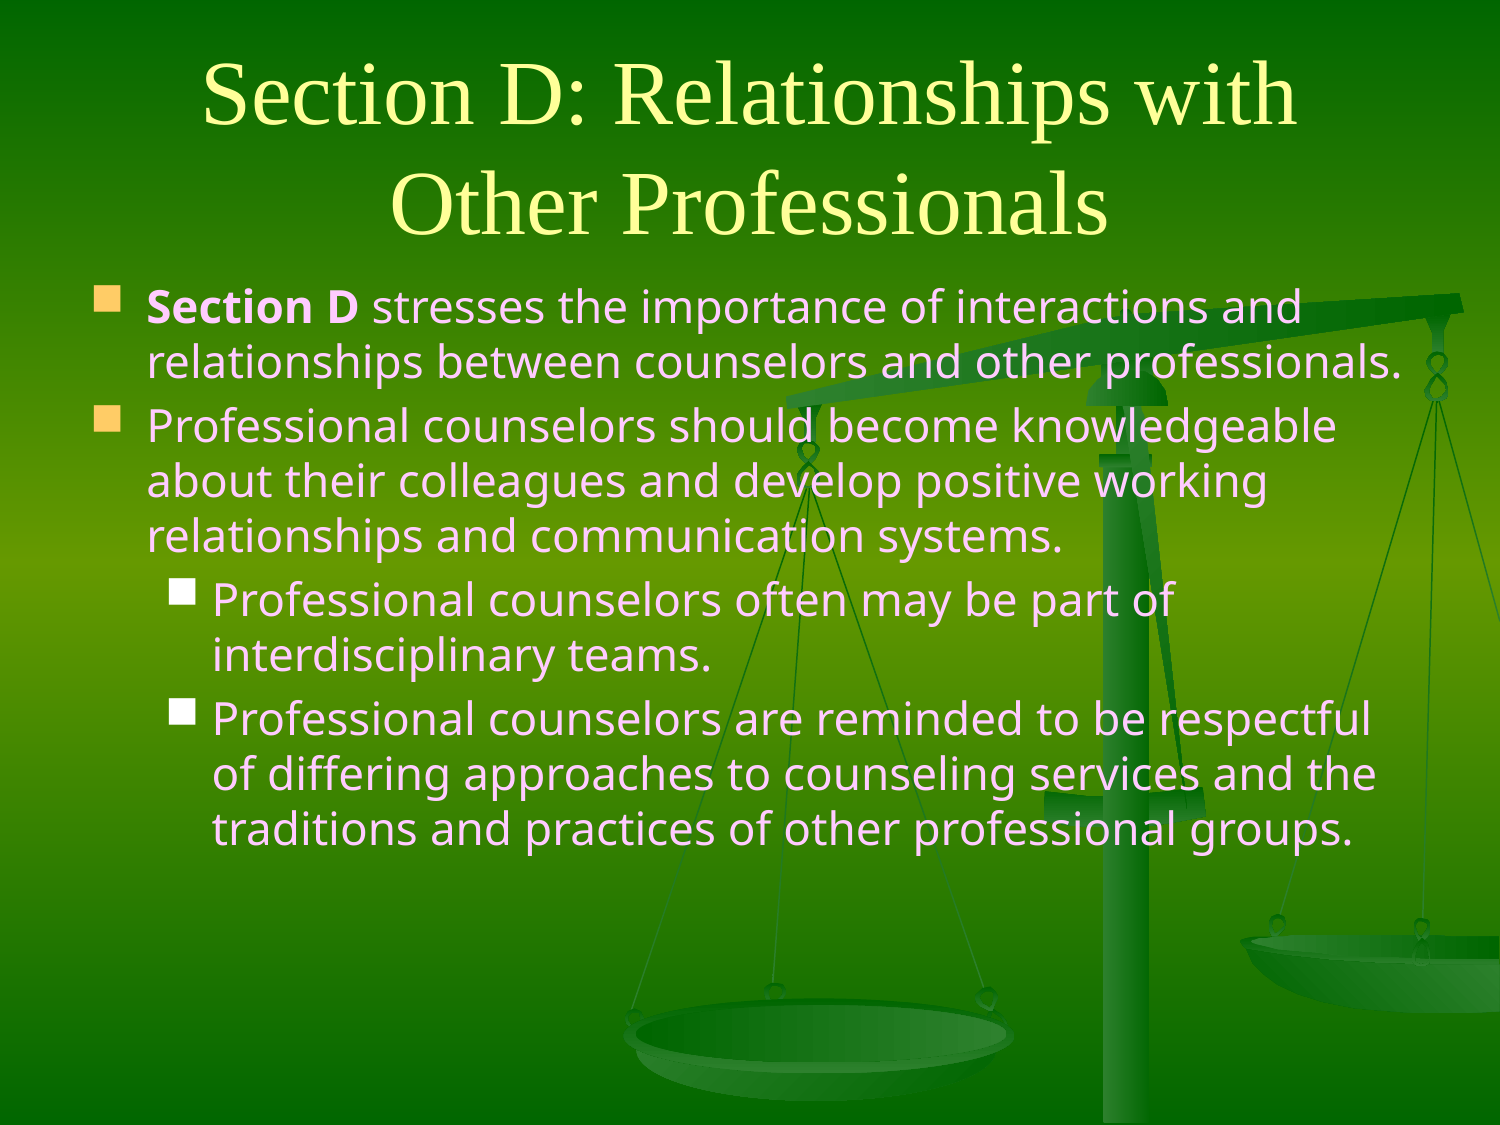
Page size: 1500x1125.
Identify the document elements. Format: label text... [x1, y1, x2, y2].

title Section D: Relationships with Other Professionals [74, 45, 1426, 234]
list Section D stresses the importance of interactions and relationships between counselors and other professionals. Professional counselors should become knowledgeable about their colleagues and develop positive working relationships and communication systems. Professional counselors often may be part of interdisciplinary teams. Professional counselors are reminded to be respectful of differing approaches to counseling services and the traditions and practices of other professional groups. [74, 262, 1426, 1017]
